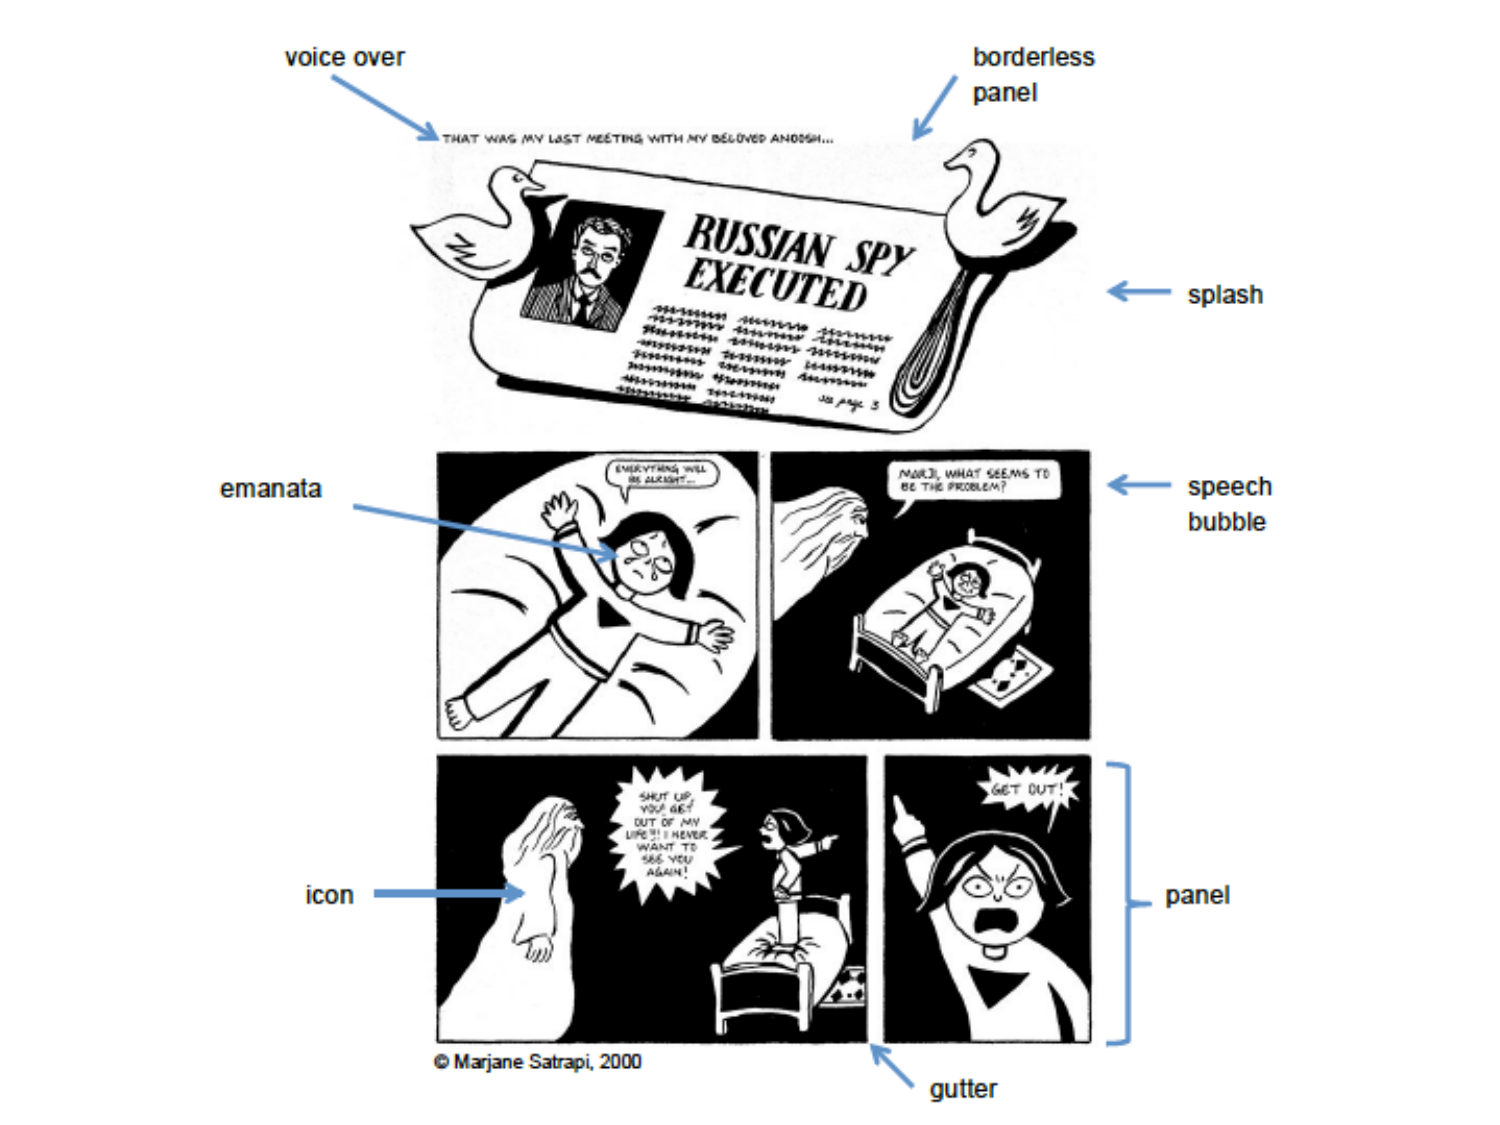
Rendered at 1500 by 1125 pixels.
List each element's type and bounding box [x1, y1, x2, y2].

picture [168, 8, 1332, 1117]
